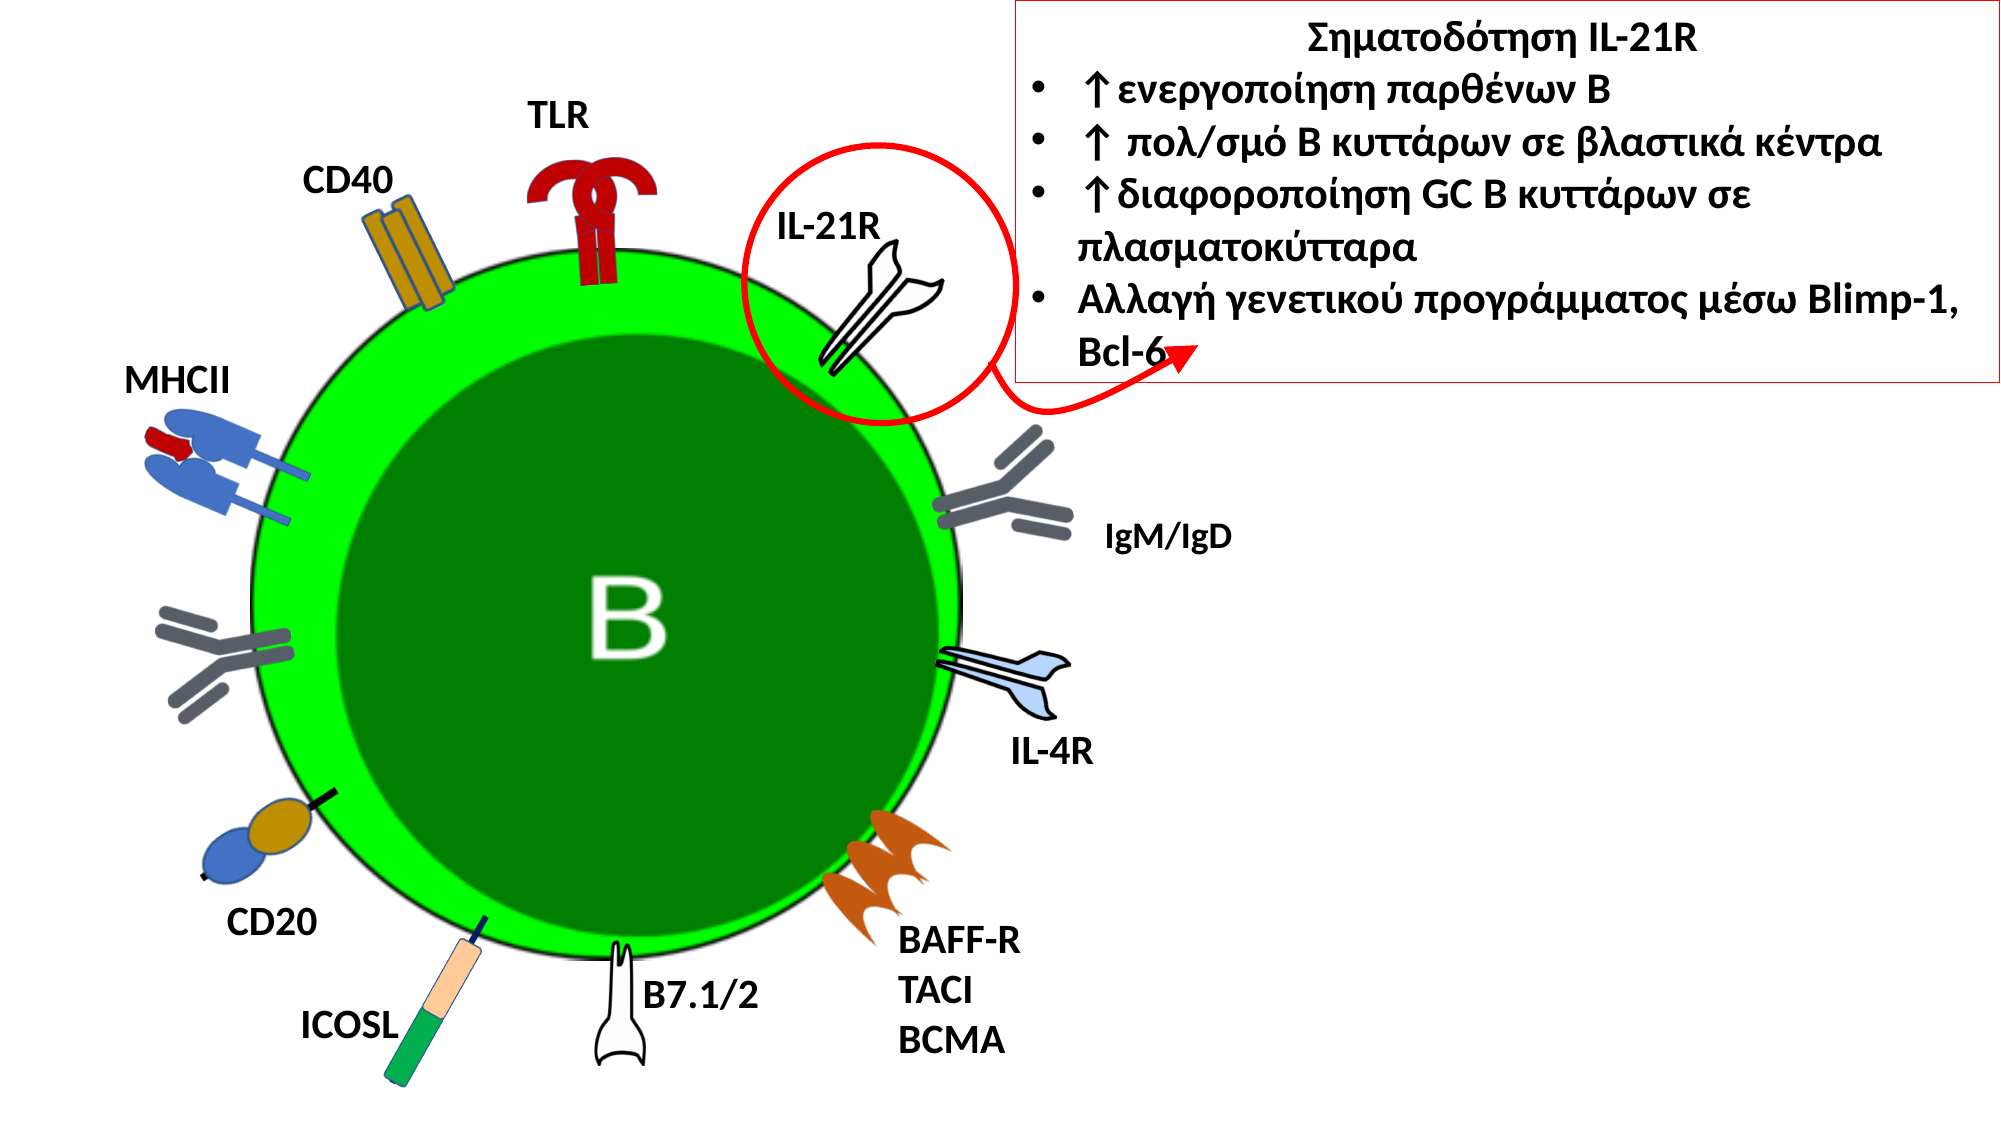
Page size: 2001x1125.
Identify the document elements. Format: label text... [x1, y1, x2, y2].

text_box CD40 [288, 144, 409, 209]
text_box CD20 [212, 886, 250, 952]
text_box ICOSL [285, 989, 415, 1055]
text_box BAFF-R TACI BCMA [883, 904, 1098, 1070]
text_box IL-4R [995, 715, 1110, 780]
text_box TLR [512, 79, 605, 144]
text_box B7.1/2 [646, 961, 776, 1025]
text_box MHCII [109, 344, 250, 410]
text_box IgM/IgD [1099, 503, 1248, 563]
picture [126, 155, 1099, 1097]
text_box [744, 0, 2000, 424]
